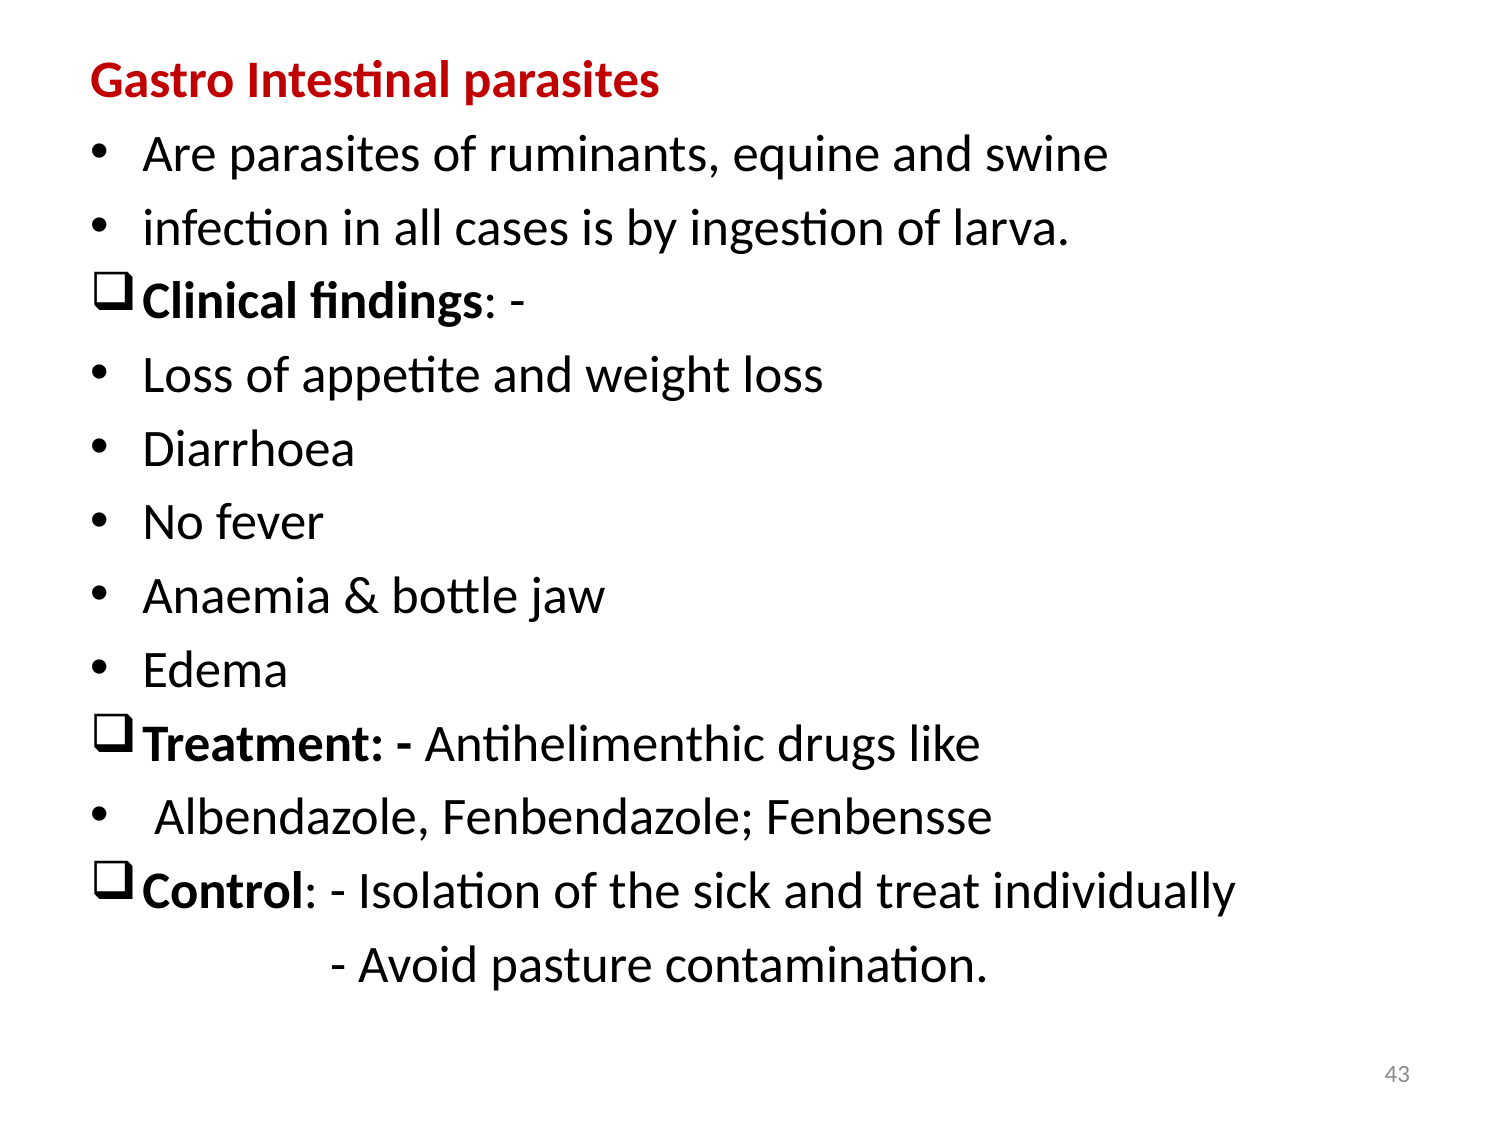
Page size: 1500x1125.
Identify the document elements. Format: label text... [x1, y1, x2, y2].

slide_number 43 [1074, 1042, 1425, 1103]
list Gastro Intestinal parasites Are parasites of ruminants, equine and swine infection in all cases is by ingestion of larva. Clinical findings: - Loss of appetite and weight loss Diarrhoea No fever Anaemia & bottle jaw Edema Treatment: - Antihelimenthic drugs like Albendazole, Fenbendazole; Fenbensse Control: - Isolation of the sick and treat individually - Avoid pasture contamination. [75, 37, 1425, 1005]
